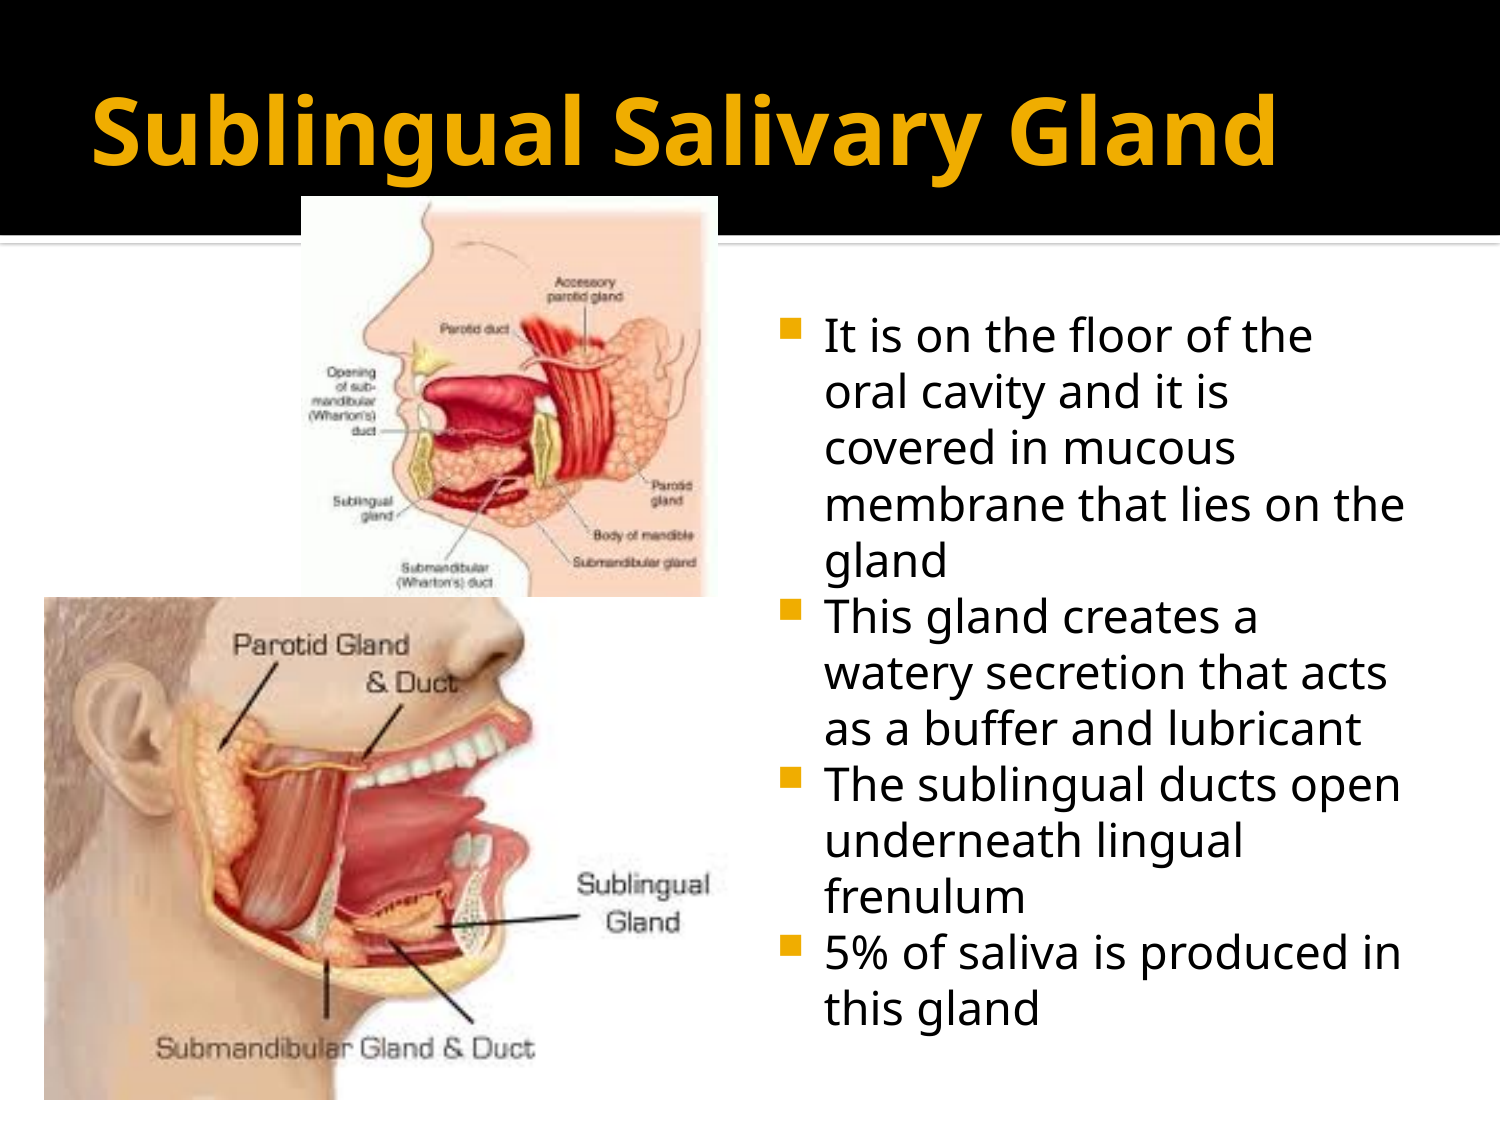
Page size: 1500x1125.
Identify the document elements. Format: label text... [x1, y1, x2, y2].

list It is on the floor of the oral cavity and it is covered in mucous membrane that lies on the gland This gland creates a watery secretion that acts as a buffer and lubricant The sublingual ducts open underneath lingual frenulum 5% of saliva is produced in this gland [750, 291, 1425, 1050]
title Sublingual Salivary Gland [75, 25, 1425, 231]
picture [44, 196, 763, 1100]
